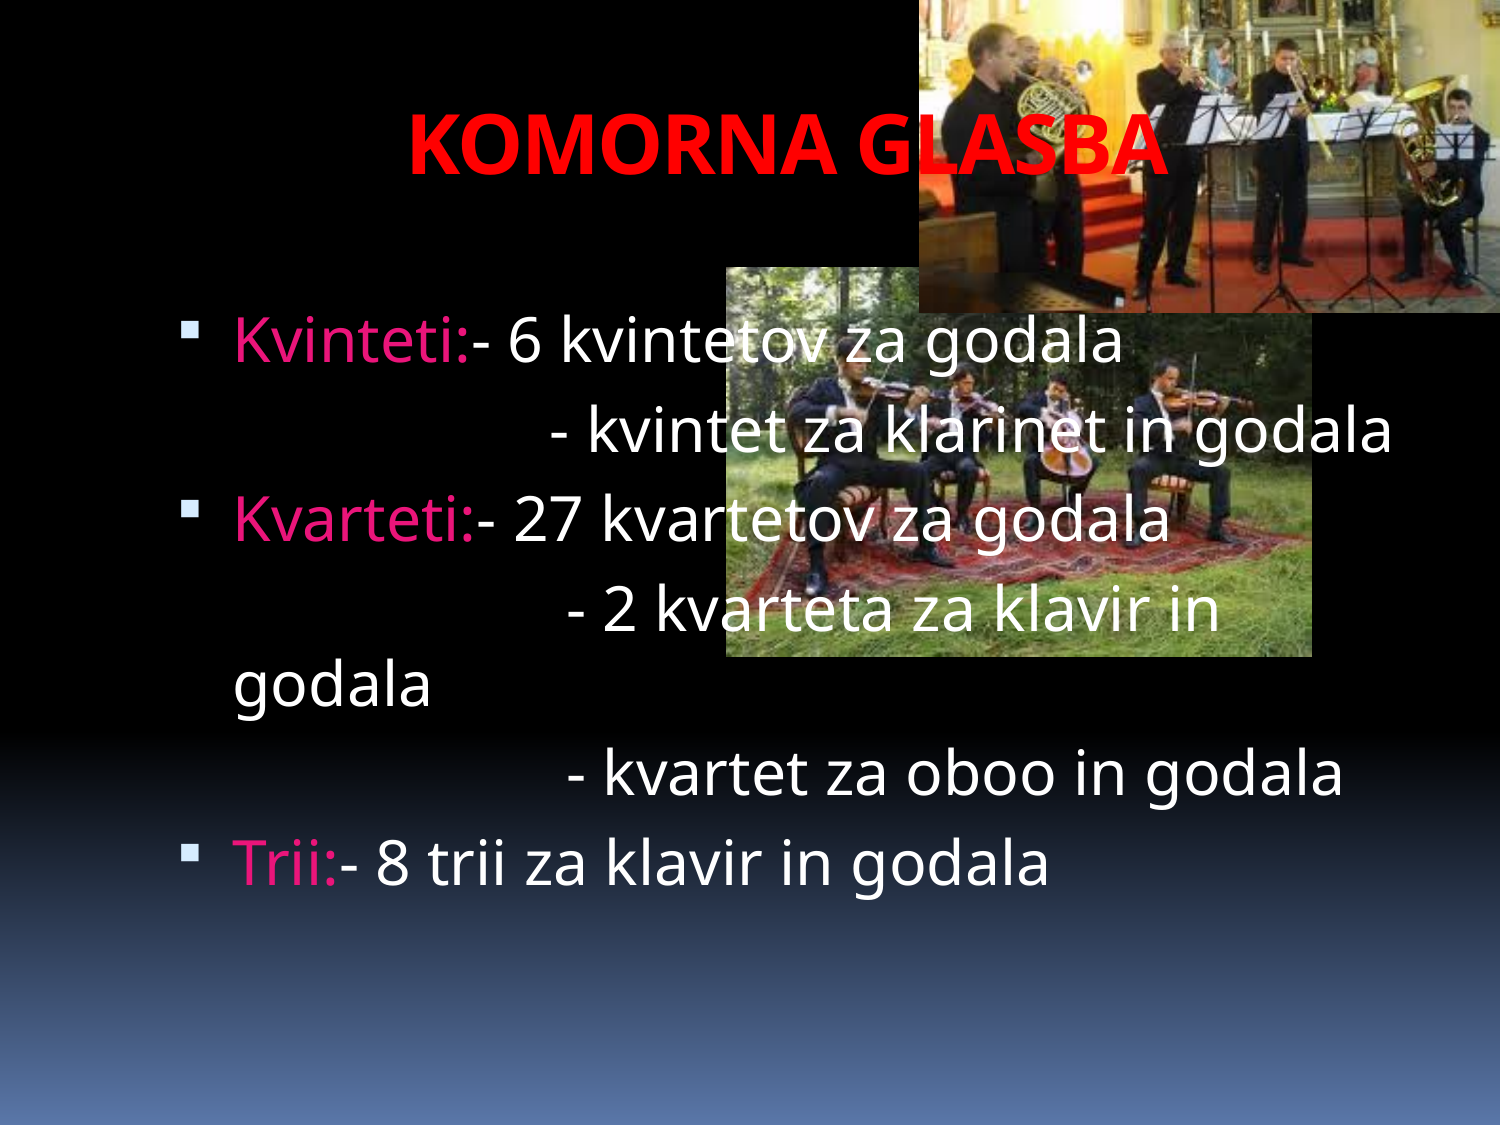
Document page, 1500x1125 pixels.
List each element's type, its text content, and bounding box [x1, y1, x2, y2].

list Kvinteti:- 6 kvintetov za godala - kvintet za klarinet in godala Kvarteti:- 27 kvartetov za godala - 2 kvarteta za klavir in godala - kvartet za oboo in godala Trii:- 8 trii za klavir in godala [150, 292, 1425, 1043]
title KOMORNA GLASBA [150, 84, 910, 235]
picture [725, 266, 1313, 658]
picture [919, 0, 1500, 314]
